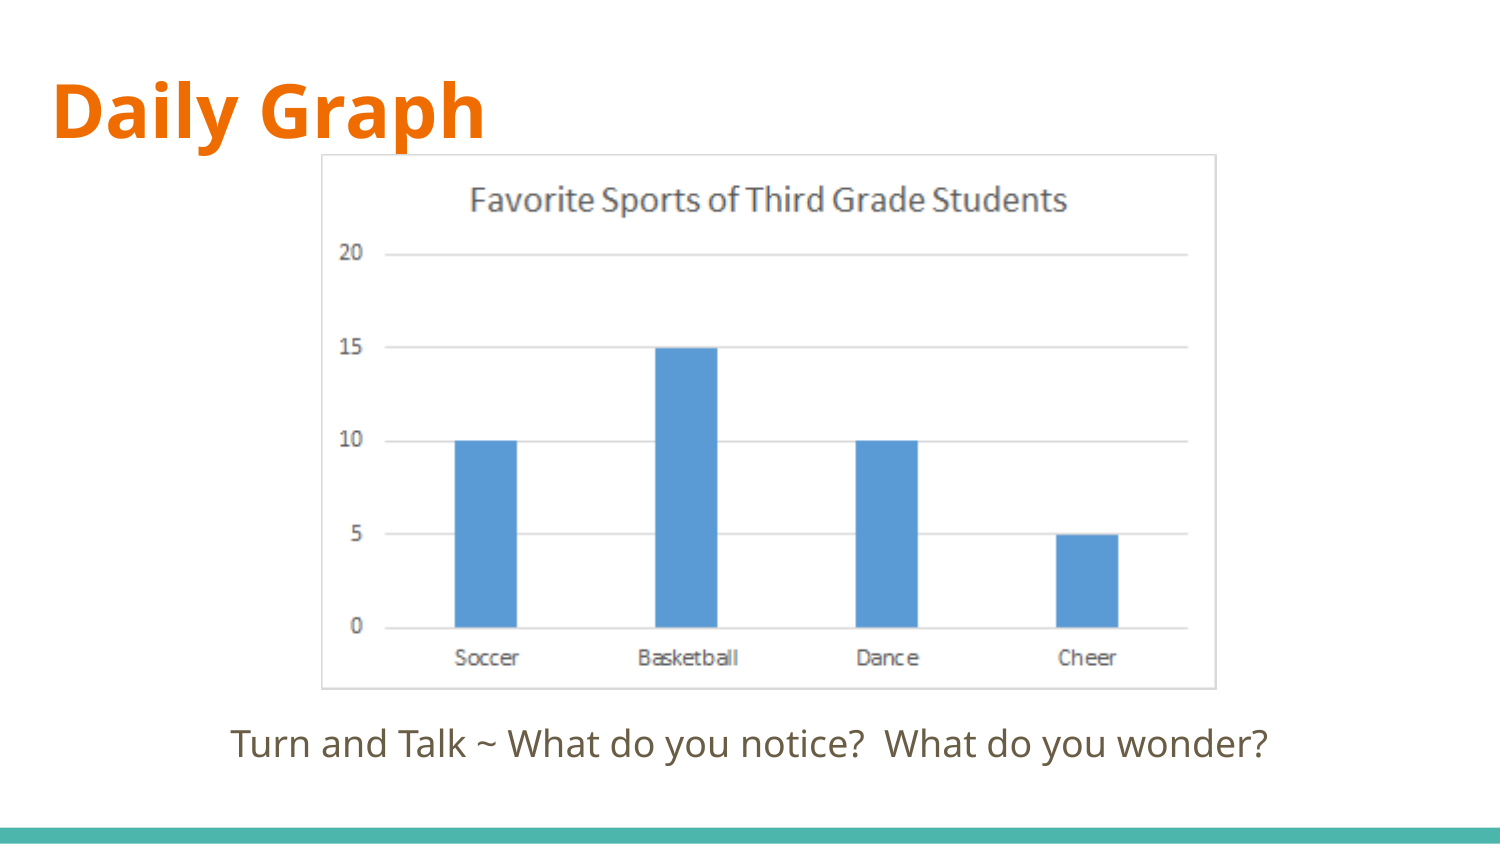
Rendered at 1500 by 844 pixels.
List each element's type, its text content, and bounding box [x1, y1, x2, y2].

title Daily Graph [35, 48, 1433, 165]
list Turn and Talk ~ What do you notice? What do you wonder? [51, 698, 1449, 777]
picture [320, 154, 1217, 690]
